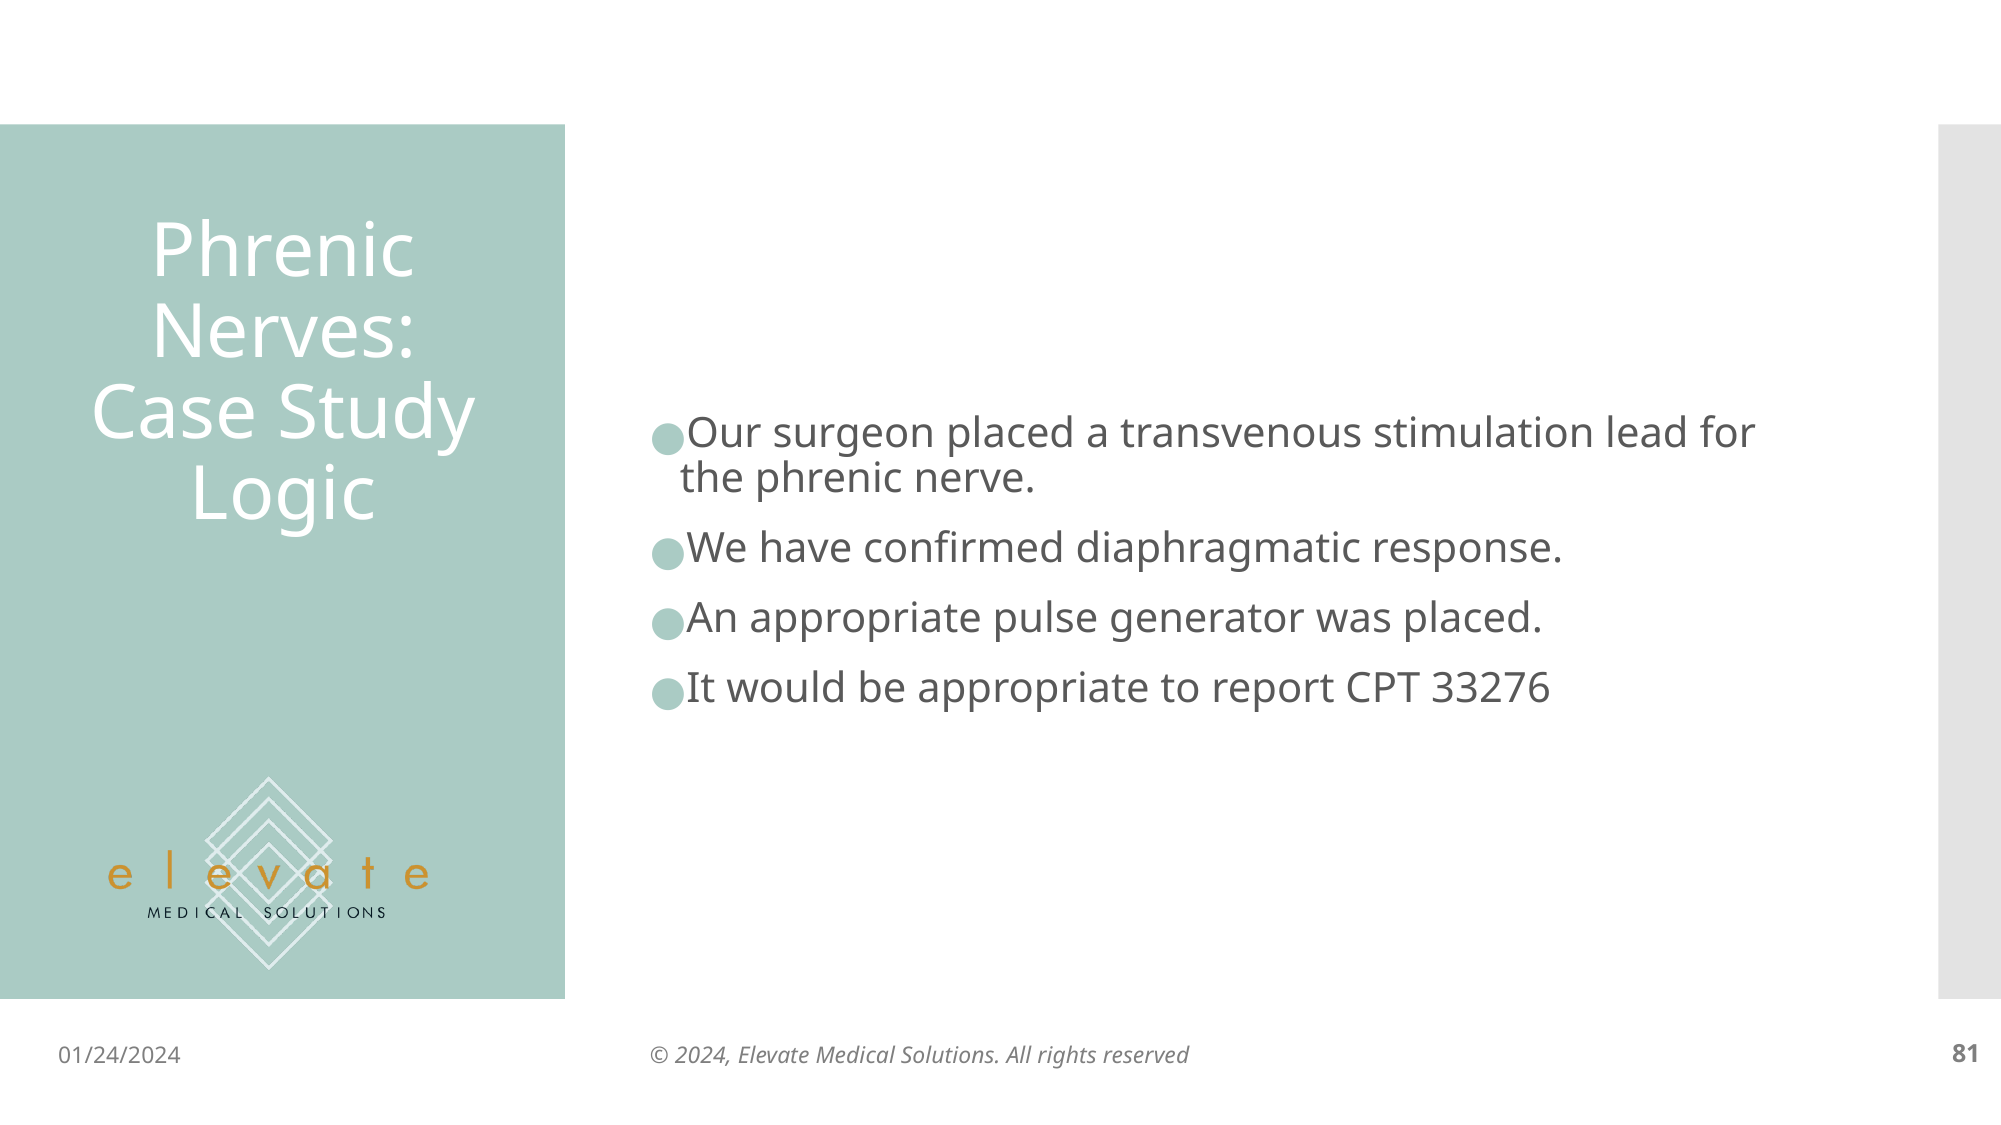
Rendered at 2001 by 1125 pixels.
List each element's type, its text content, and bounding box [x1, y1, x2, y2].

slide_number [43, 1024, 493, 1085]
title Phrenic Nerves: Case Study Logic [41, 184, 525, 563]
slide_number ‹#› [1744, 1024, 1996, 1085]
picture [95, 764, 441, 982]
list Our surgeon placed a transvenous stimulation lead for the phrenic nerve. We have confirmed diaphragmatic response. An appropriate pulse generator was placed. It would be appropriate to report CPT 33276 [634, 141, 1835, 982]
footer © 2024, Elevate Medical Solutions. All rights reserved [634, 1024, 1605, 1085]
